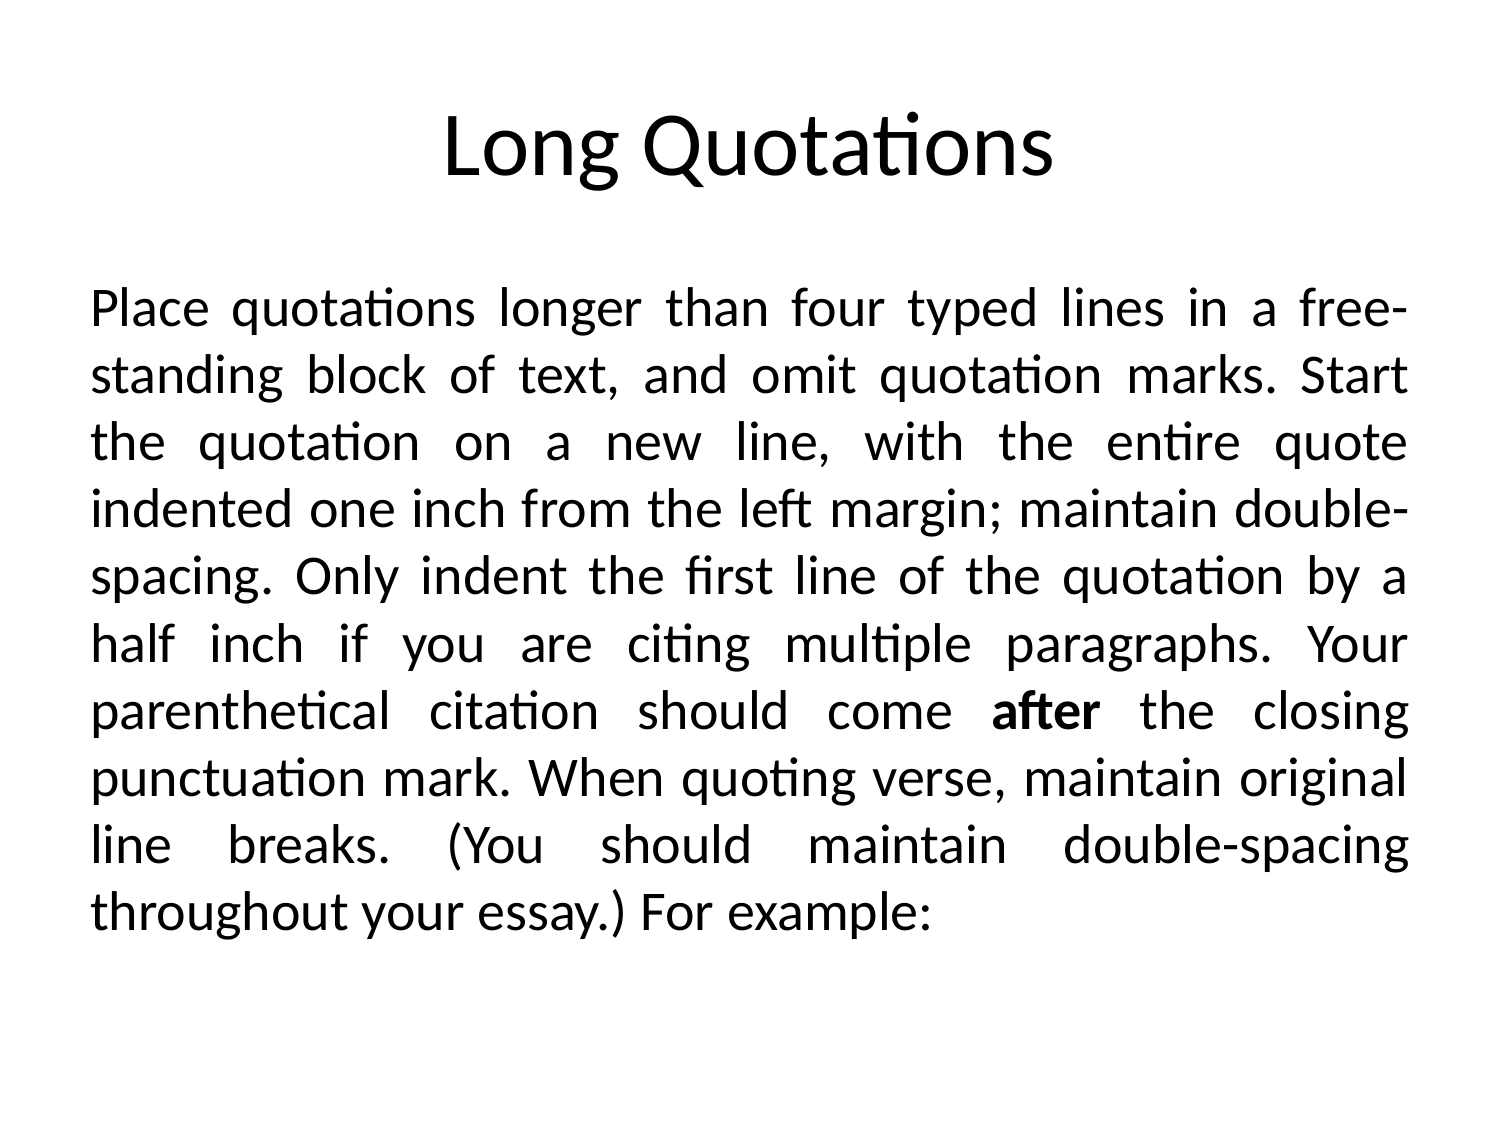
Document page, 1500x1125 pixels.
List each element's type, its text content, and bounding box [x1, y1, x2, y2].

title Long Quotations [75, 45, 1425, 233]
list Place quotations longer than four typed lines in a free-standing block of text, and omit quotation marks. Start the quotation on a new line, with the entire quote indented one inch from the left margin; maintain double-spacing. Only indent the first line of the quotation by a half inch if you are citing multiple paragraphs. Your parenthetical citation should come after the closing punctuation mark. When quoting verse, maintain original line breaks. (You should maintain double-spacing throughout your essay.) For example: [75, 262, 1425, 1005]
